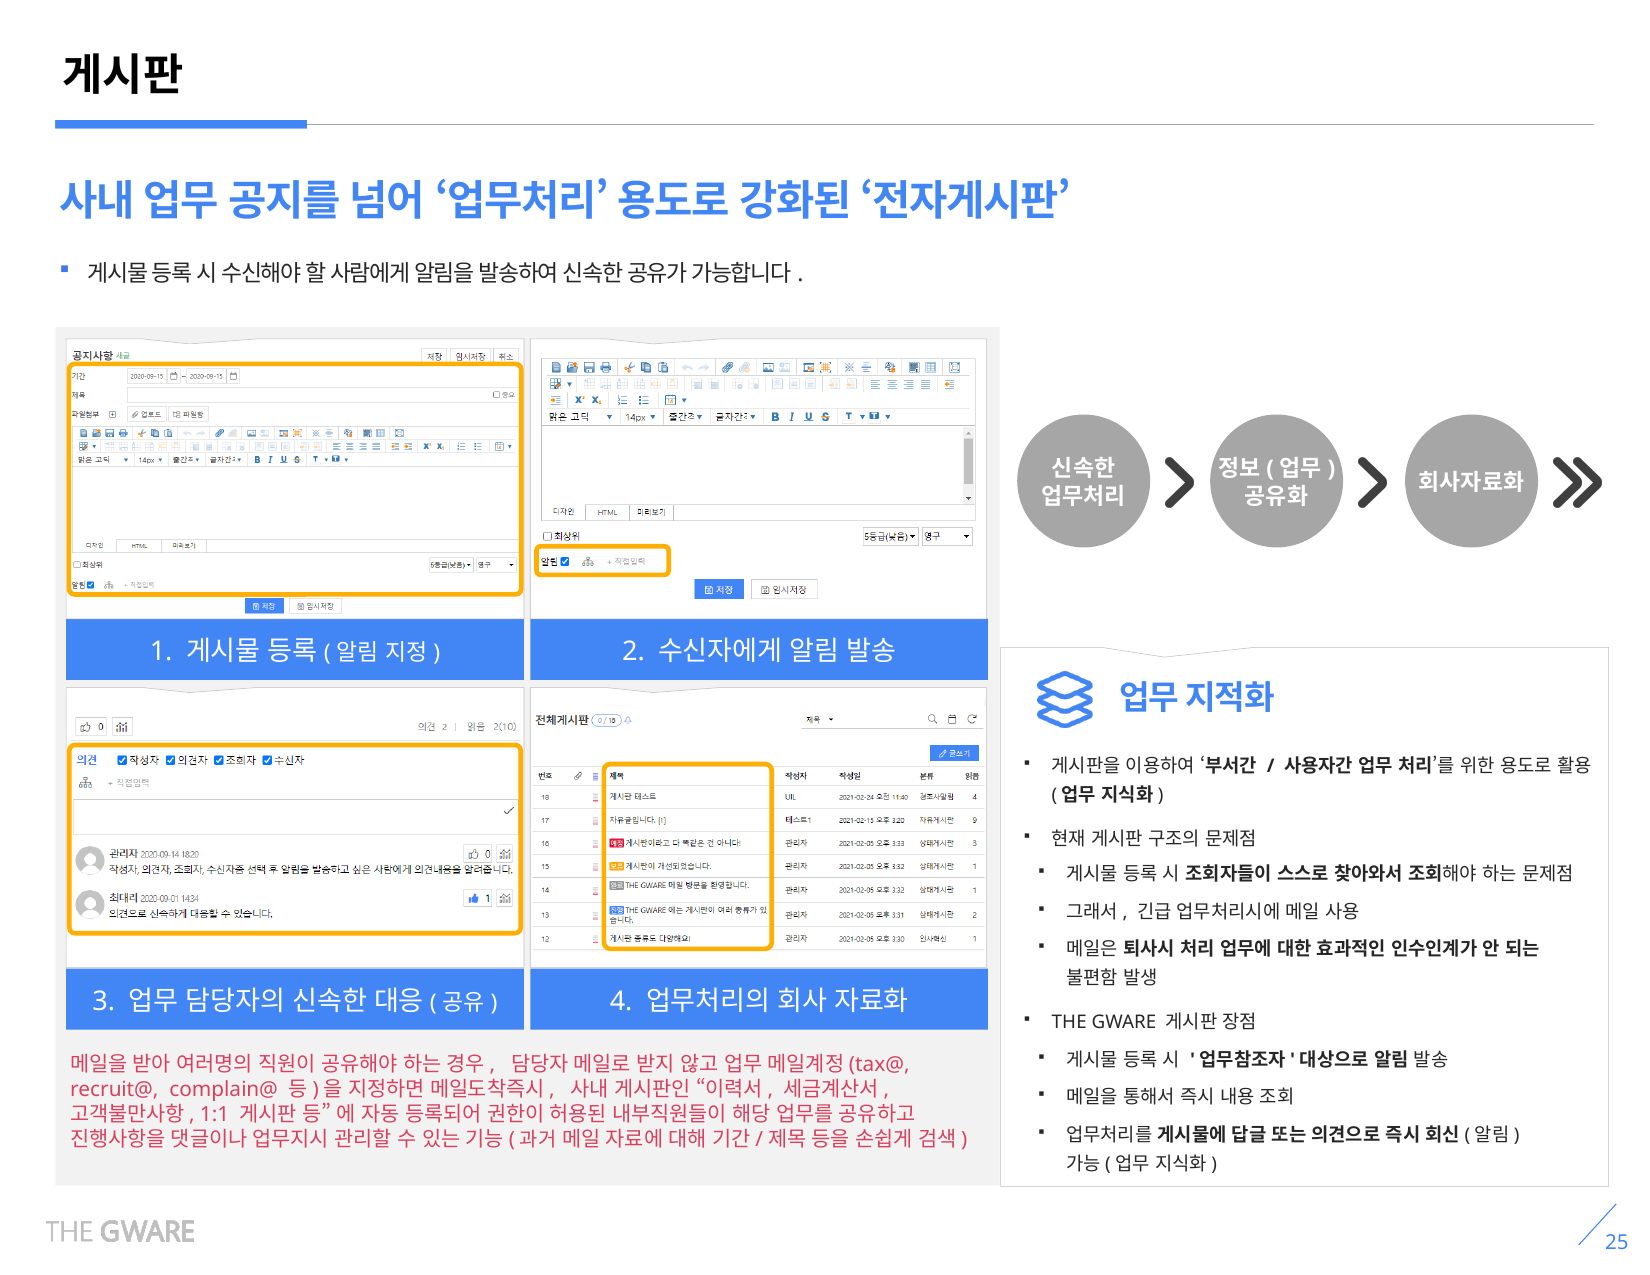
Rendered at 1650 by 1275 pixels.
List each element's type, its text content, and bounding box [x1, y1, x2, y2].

picture [537, 353, 979, 603]
text_box 3. 업무 담당자의 신속한 대응(공유) [65, 968, 525, 1031]
text_box [65, 337, 526, 620]
text_box [65, 686, 526, 969]
text_box [529, 686, 988, 968]
picture [69, 344, 522, 616]
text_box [1000, 647, 1609, 1187]
text_box [54, 326, 1001, 1186]
text_box 4. 업무처리의 회사 자료화 [529, 968, 989, 1031]
text_box 2. 수신자에게 알림 발송 [529, 618, 989, 681]
text_box 게시판 [47, 41, 199, 107]
text_box 사내 업무 공지를 넘어 ‘업무처리’ 용도로 강화된 ‘전자게시판’ [45, 140, 1626, 241]
picture [45, 1220, 194, 1242]
text_box 1. 게시물 등록(알림 지정) [65, 620, 525, 681]
text_box [529, 337, 988, 620]
picture [68, 709, 523, 957]
text_box 게시물 등록 시 수신해야 할 사람에게 알림을 발송하여 신속한 공유가 가능합니다. [45, 241, 1626, 342]
text_box [54, 119, 308, 129]
text_box 메일을 받아 여러명의 직원이 공유해야 하는 경우, 담당자 메일로 받지 않고 업무 메일계정(tax@, recruit@, complain@ 등)을 지정하면 메일도착즉시, 사내 게시판인 “이력서, 세금계산서, 고객불만사항, 1:1 게시판 등” 에 자동 등록되어 권한이 허용된 내부직원들이 해당 업무를 공유하고 진행사항을 댓글이나 업무지시 관리할 수 있는 기능(과거 메일 자료에 대해 기간/제목 등을 손쉽게 검색) [55, 1043, 989, 1158]
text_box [1017, 414, 1602, 548]
picture [1036, 671, 1093, 728]
picture [531, 697, 986, 953]
